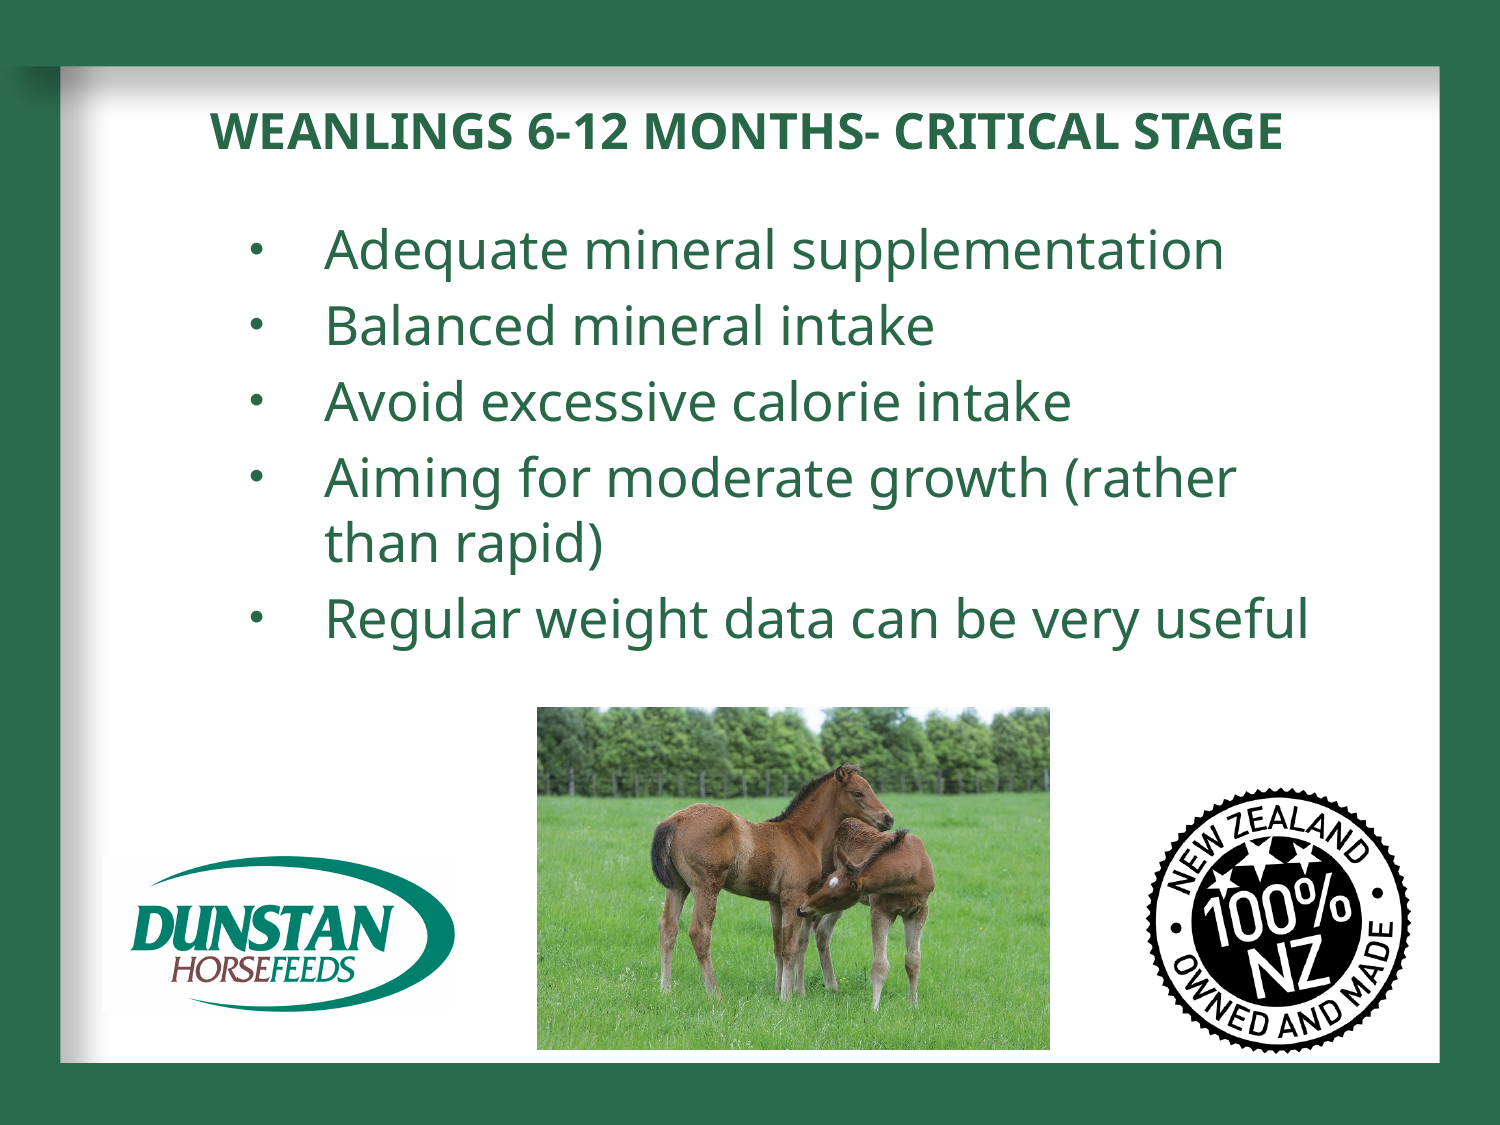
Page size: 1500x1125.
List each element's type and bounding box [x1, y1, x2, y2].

text_box [0, 0, 1500, 1125]
picture [1143, 786, 1412, 1055]
picture [537, 707, 1050, 1050]
text_box [102, 856, 455, 1012]
